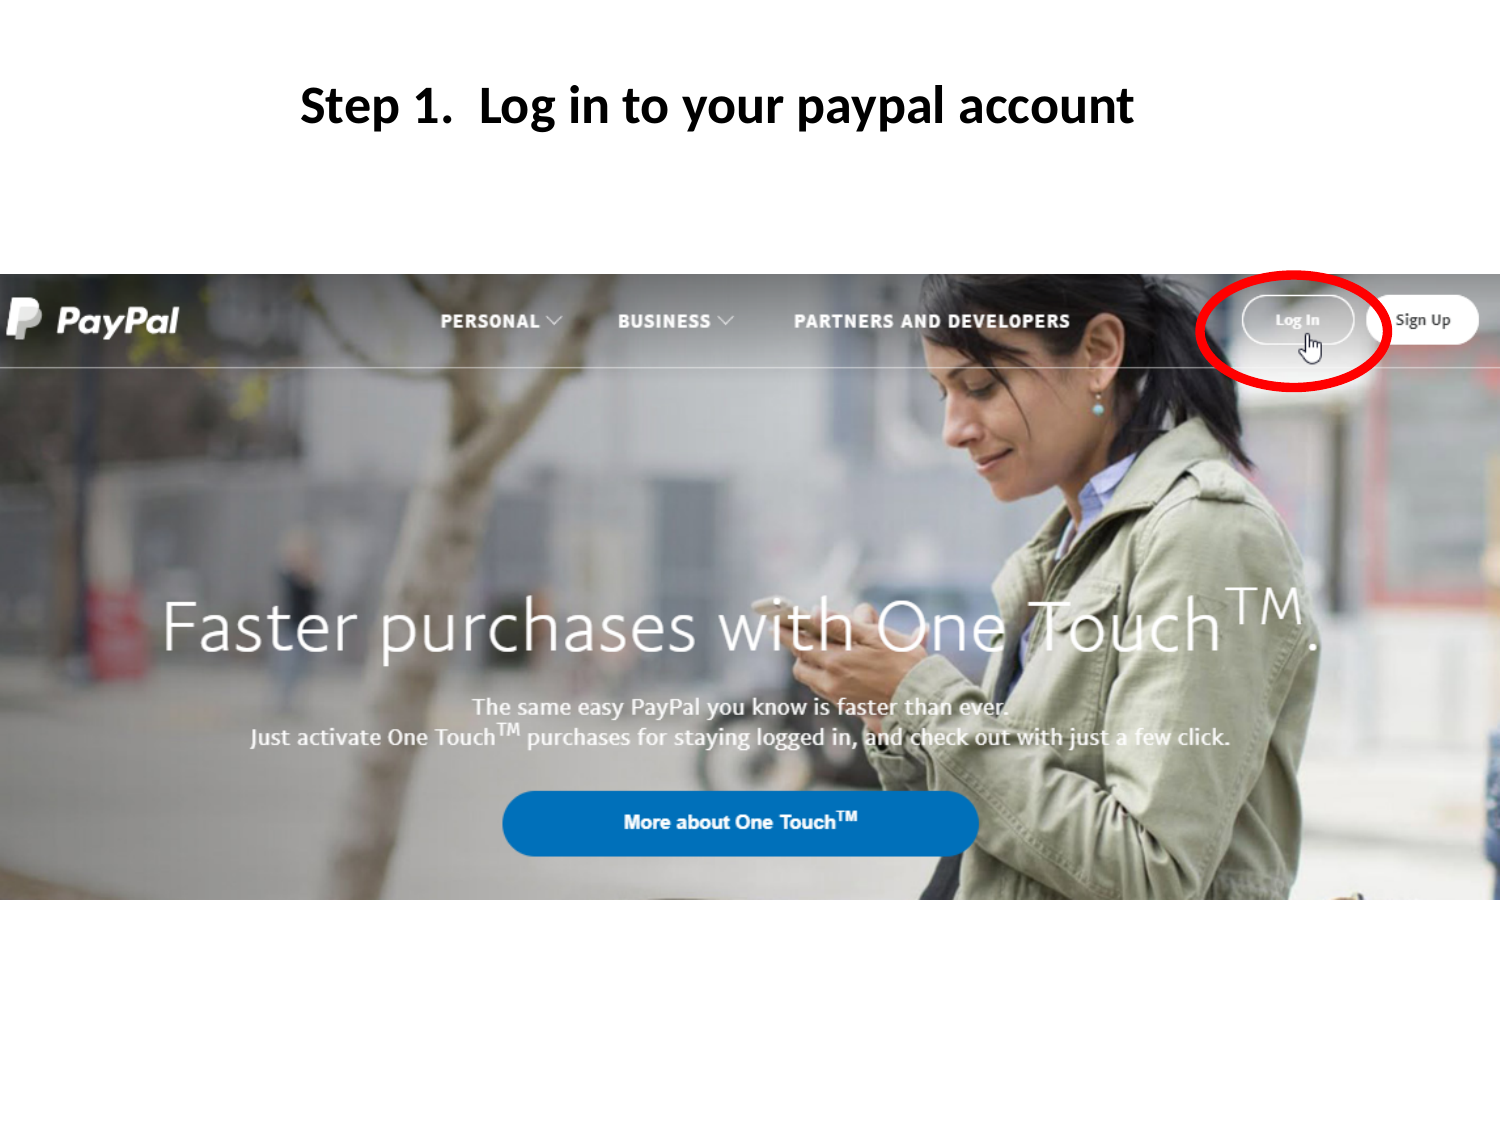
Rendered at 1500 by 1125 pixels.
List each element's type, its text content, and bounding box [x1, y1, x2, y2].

text_box Step 1. Log in to your paypal account [262, 62, 1175, 143]
picture [0, 274, 1500, 900]
